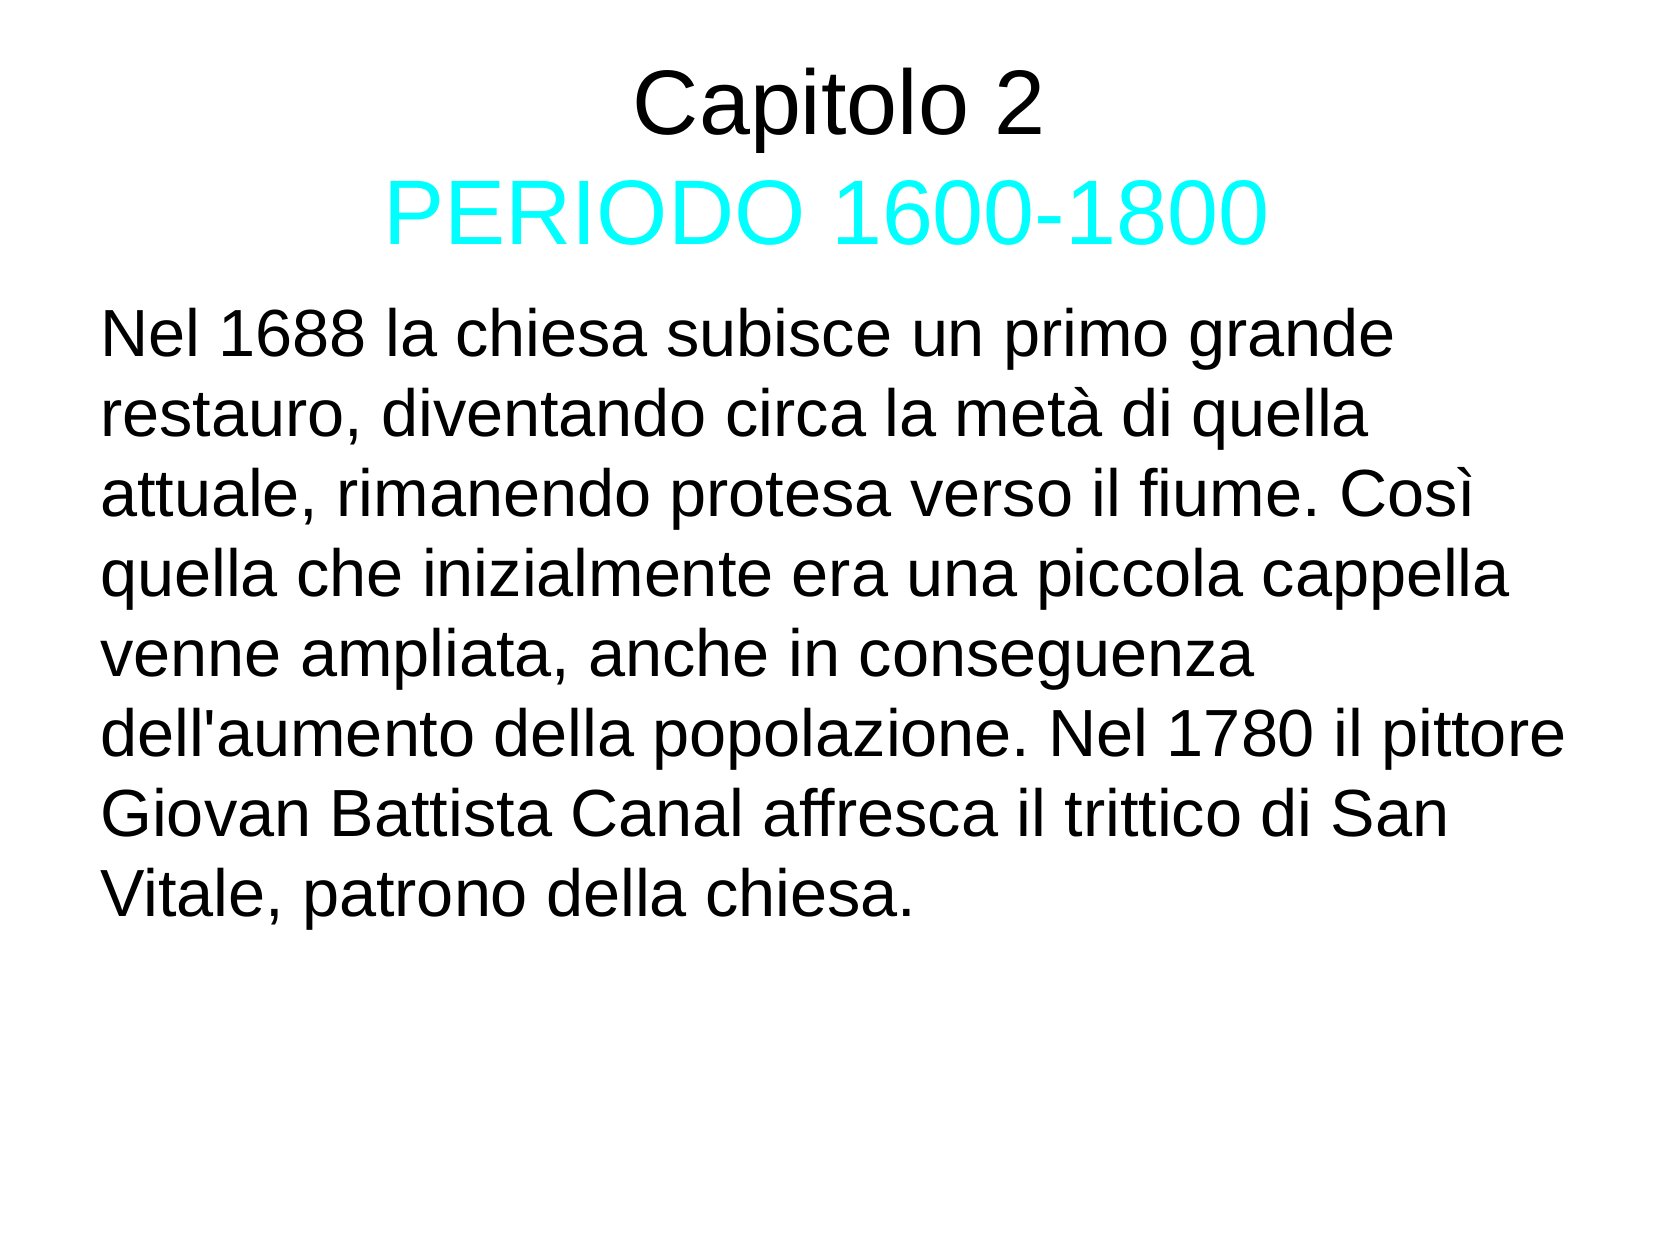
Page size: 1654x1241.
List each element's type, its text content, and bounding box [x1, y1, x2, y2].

title Capitolo 2 PERIODO 1600-1800 [82, 49, 1571, 257]
list Nel 1688 la chiesa subisce un primo grande restauro, diventando circa la metà di quella attuale, rimanendo protesa verso il fiume. Così quella che inizialmente era una piccola cappella venne ampliata, anche in conseguenza dell'aumento della popolazione. Nel 1780 il pittore Giovan Battista Canal affresca il trittico di San Vitale, patrono della chiesa. [82, 290, 1571, 1109]
